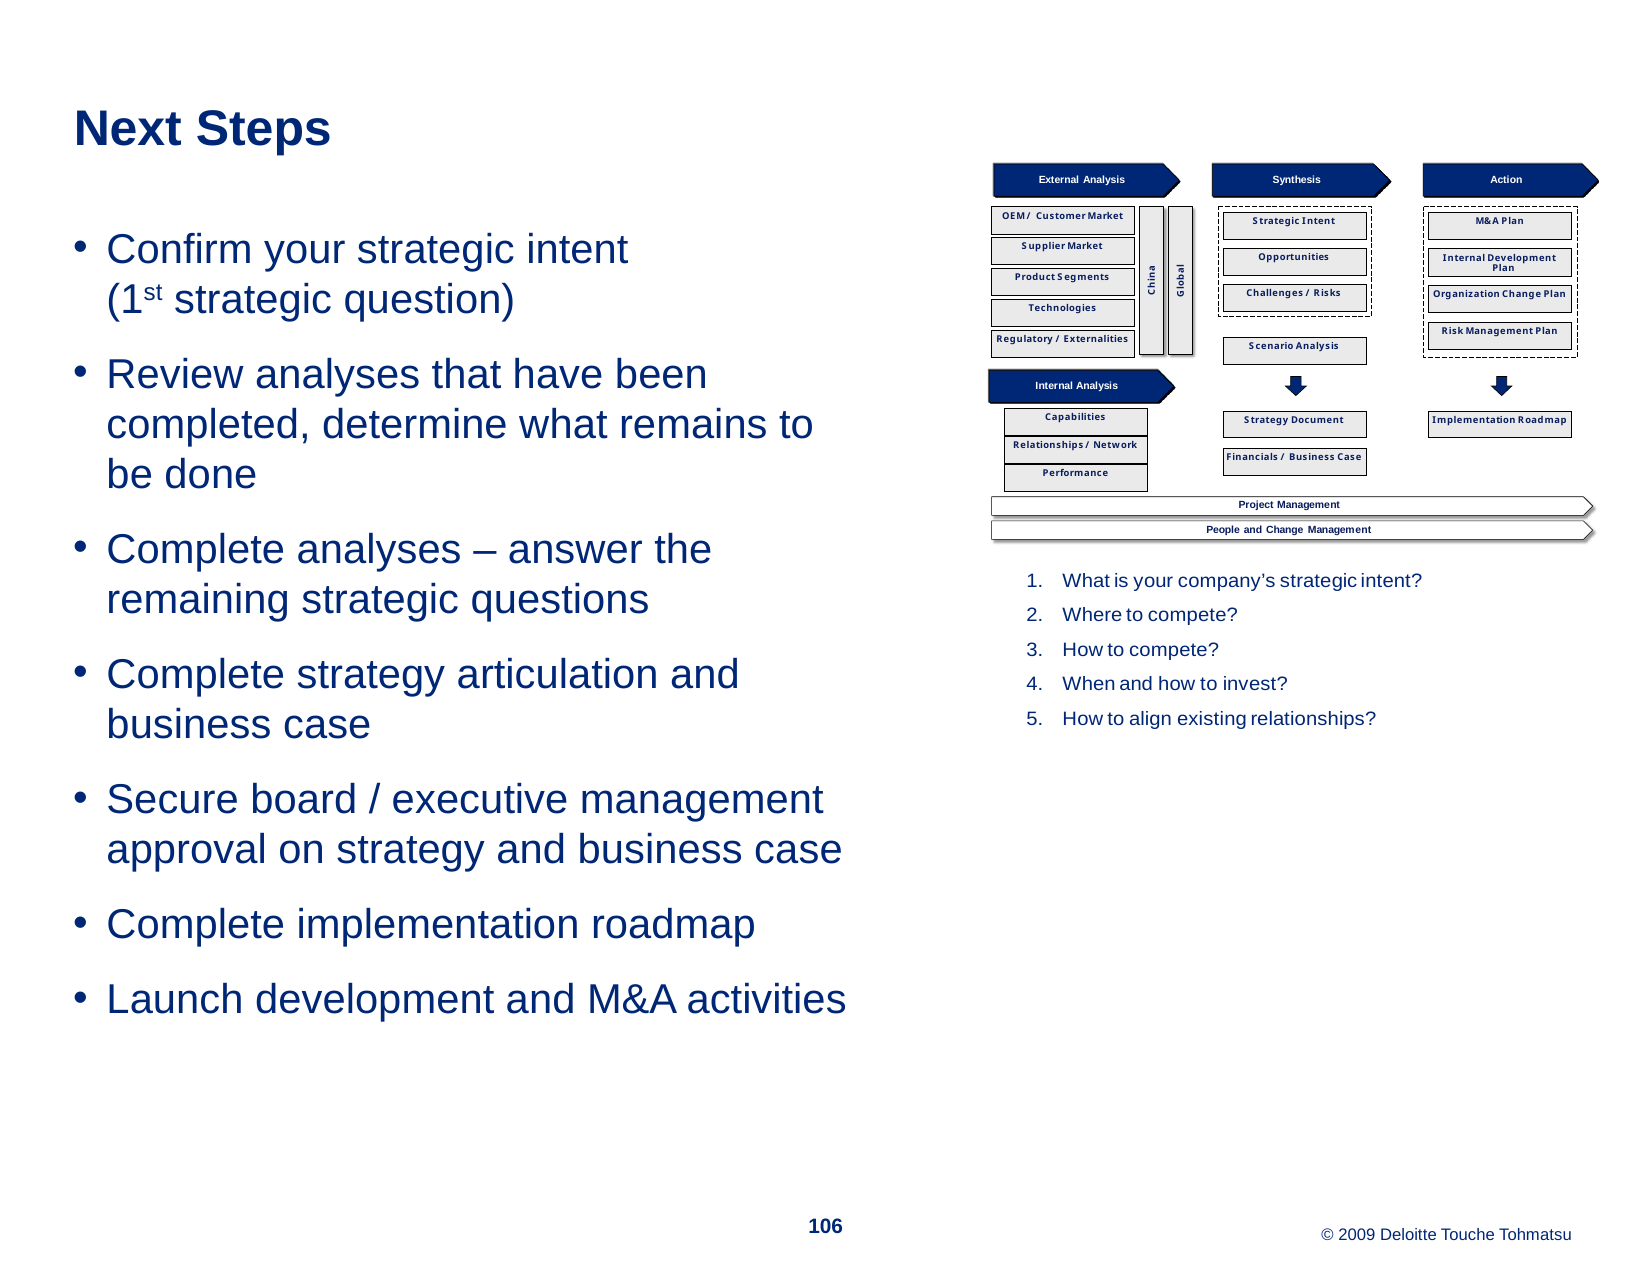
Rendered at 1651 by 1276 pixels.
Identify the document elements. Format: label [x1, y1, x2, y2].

title [73, 64, 1594, 183]
picture [987, 162, 1600, 547]
picture [1013, 561, 1619, 824]
list [72, 221, 851, 1193]
slide_number [800, 1212, 852, 1240]
